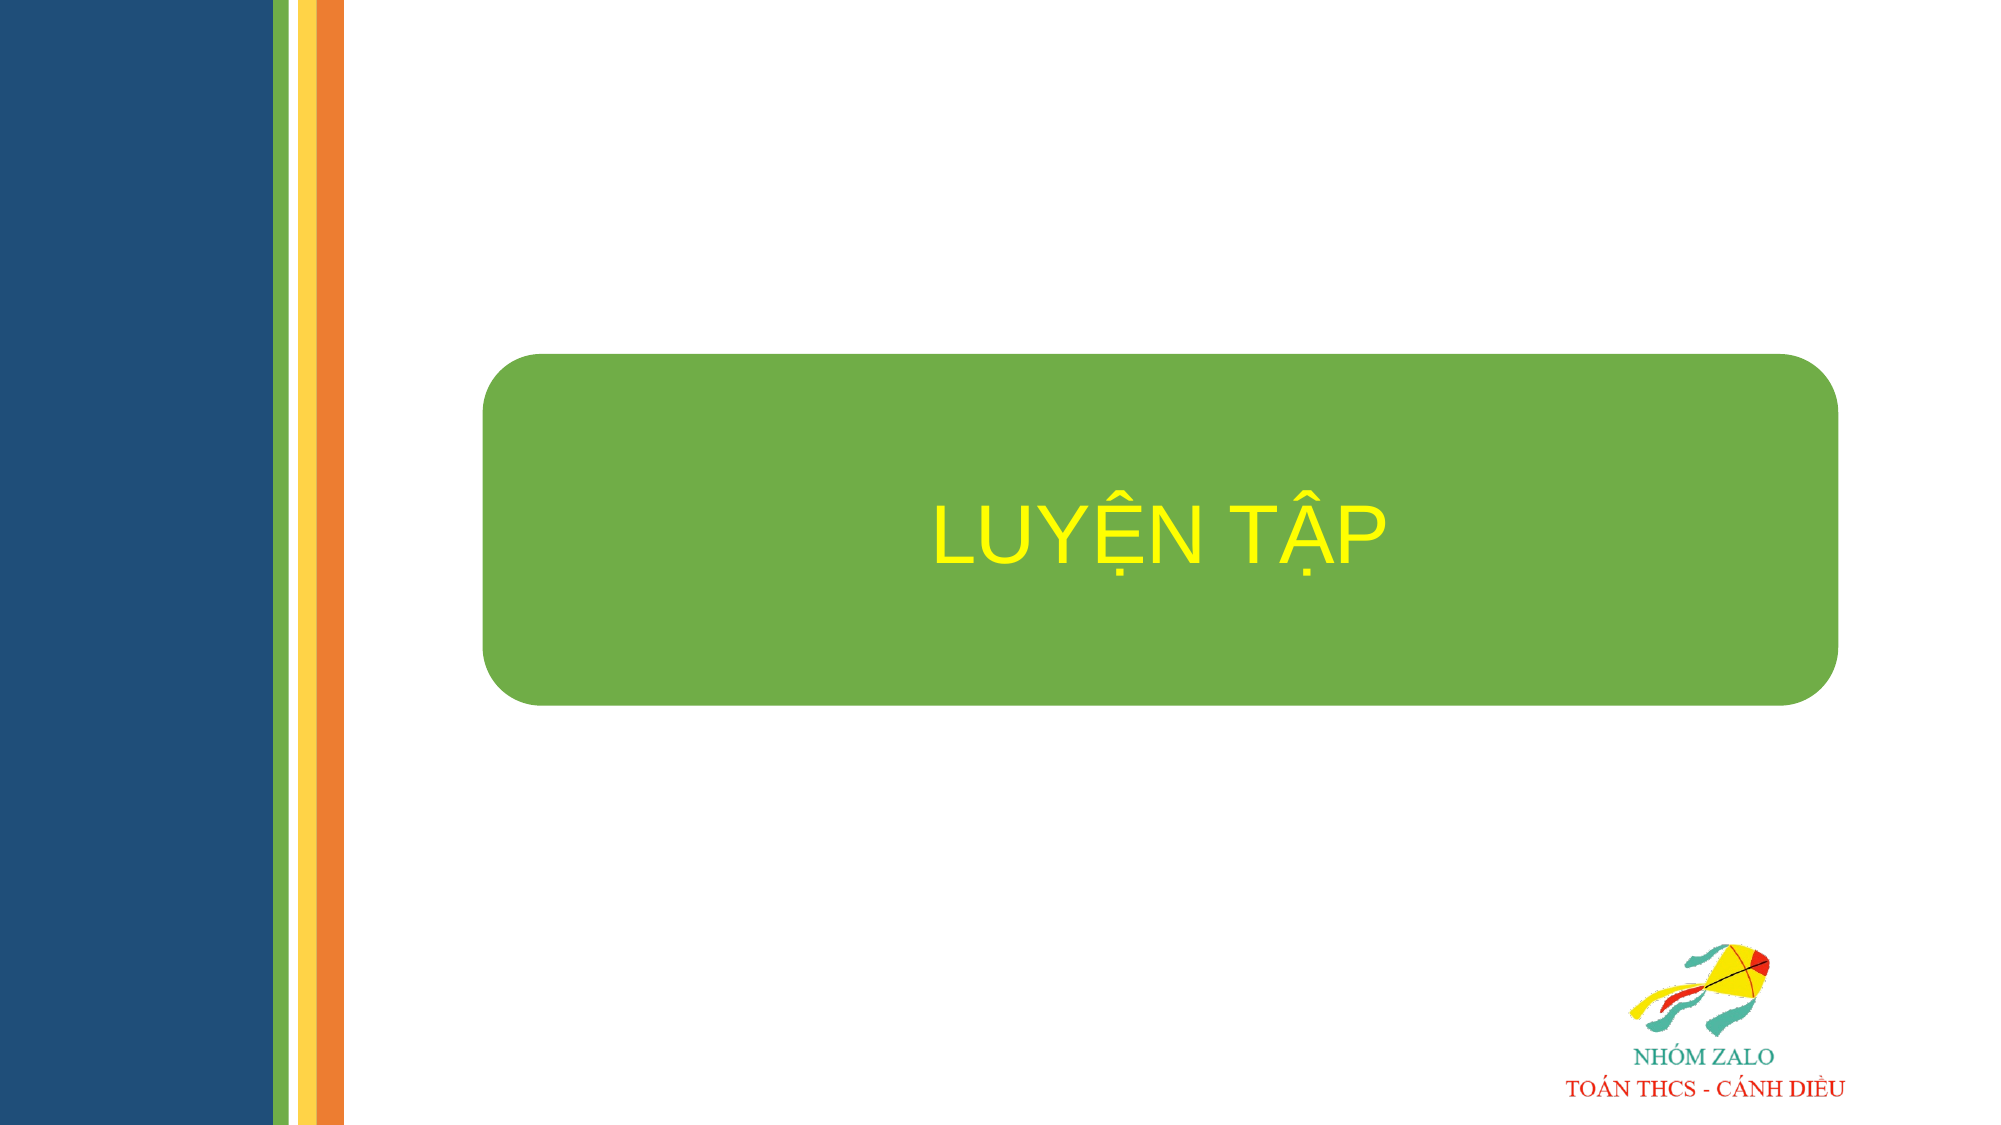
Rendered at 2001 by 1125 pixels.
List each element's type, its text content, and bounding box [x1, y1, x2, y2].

text_box LUYỆN TẬP [481, 352, 1840, 707]
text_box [0, 0, 344, 1125]
picture [1543, 892, 1887, 1125]
